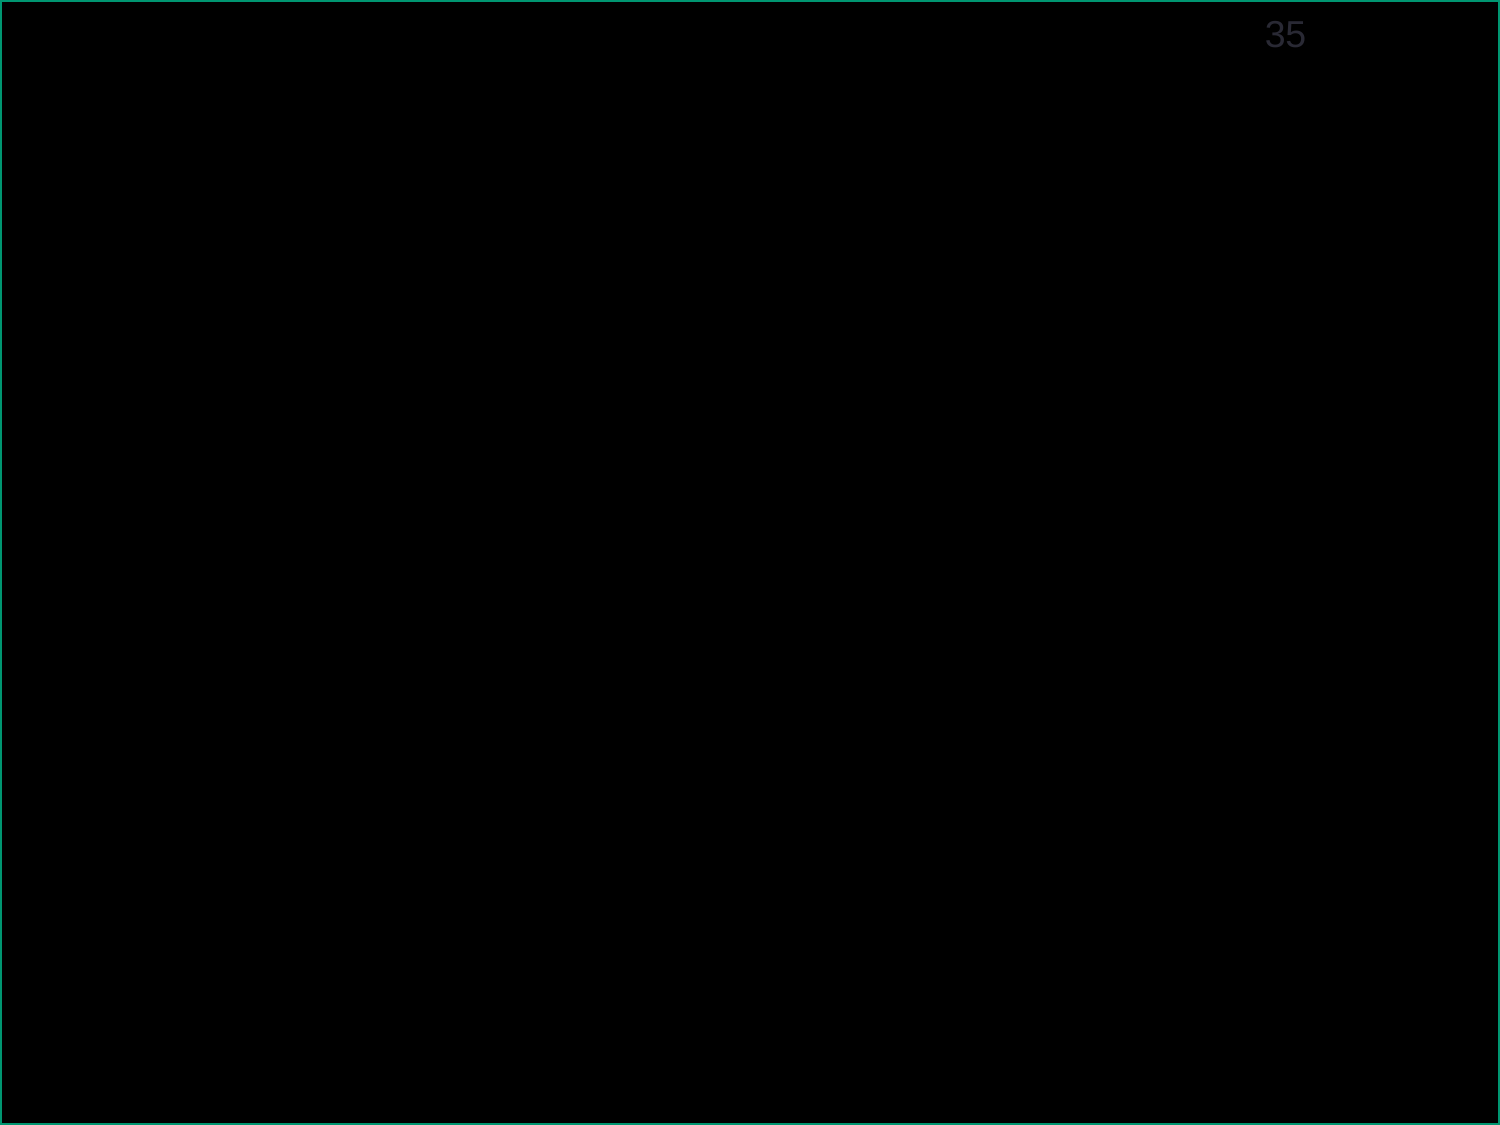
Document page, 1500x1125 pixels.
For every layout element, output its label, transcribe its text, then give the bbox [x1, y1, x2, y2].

slide_number 35 [1250, 3, 1425, 57]
text_box [0, 0, 1500, 1125]
